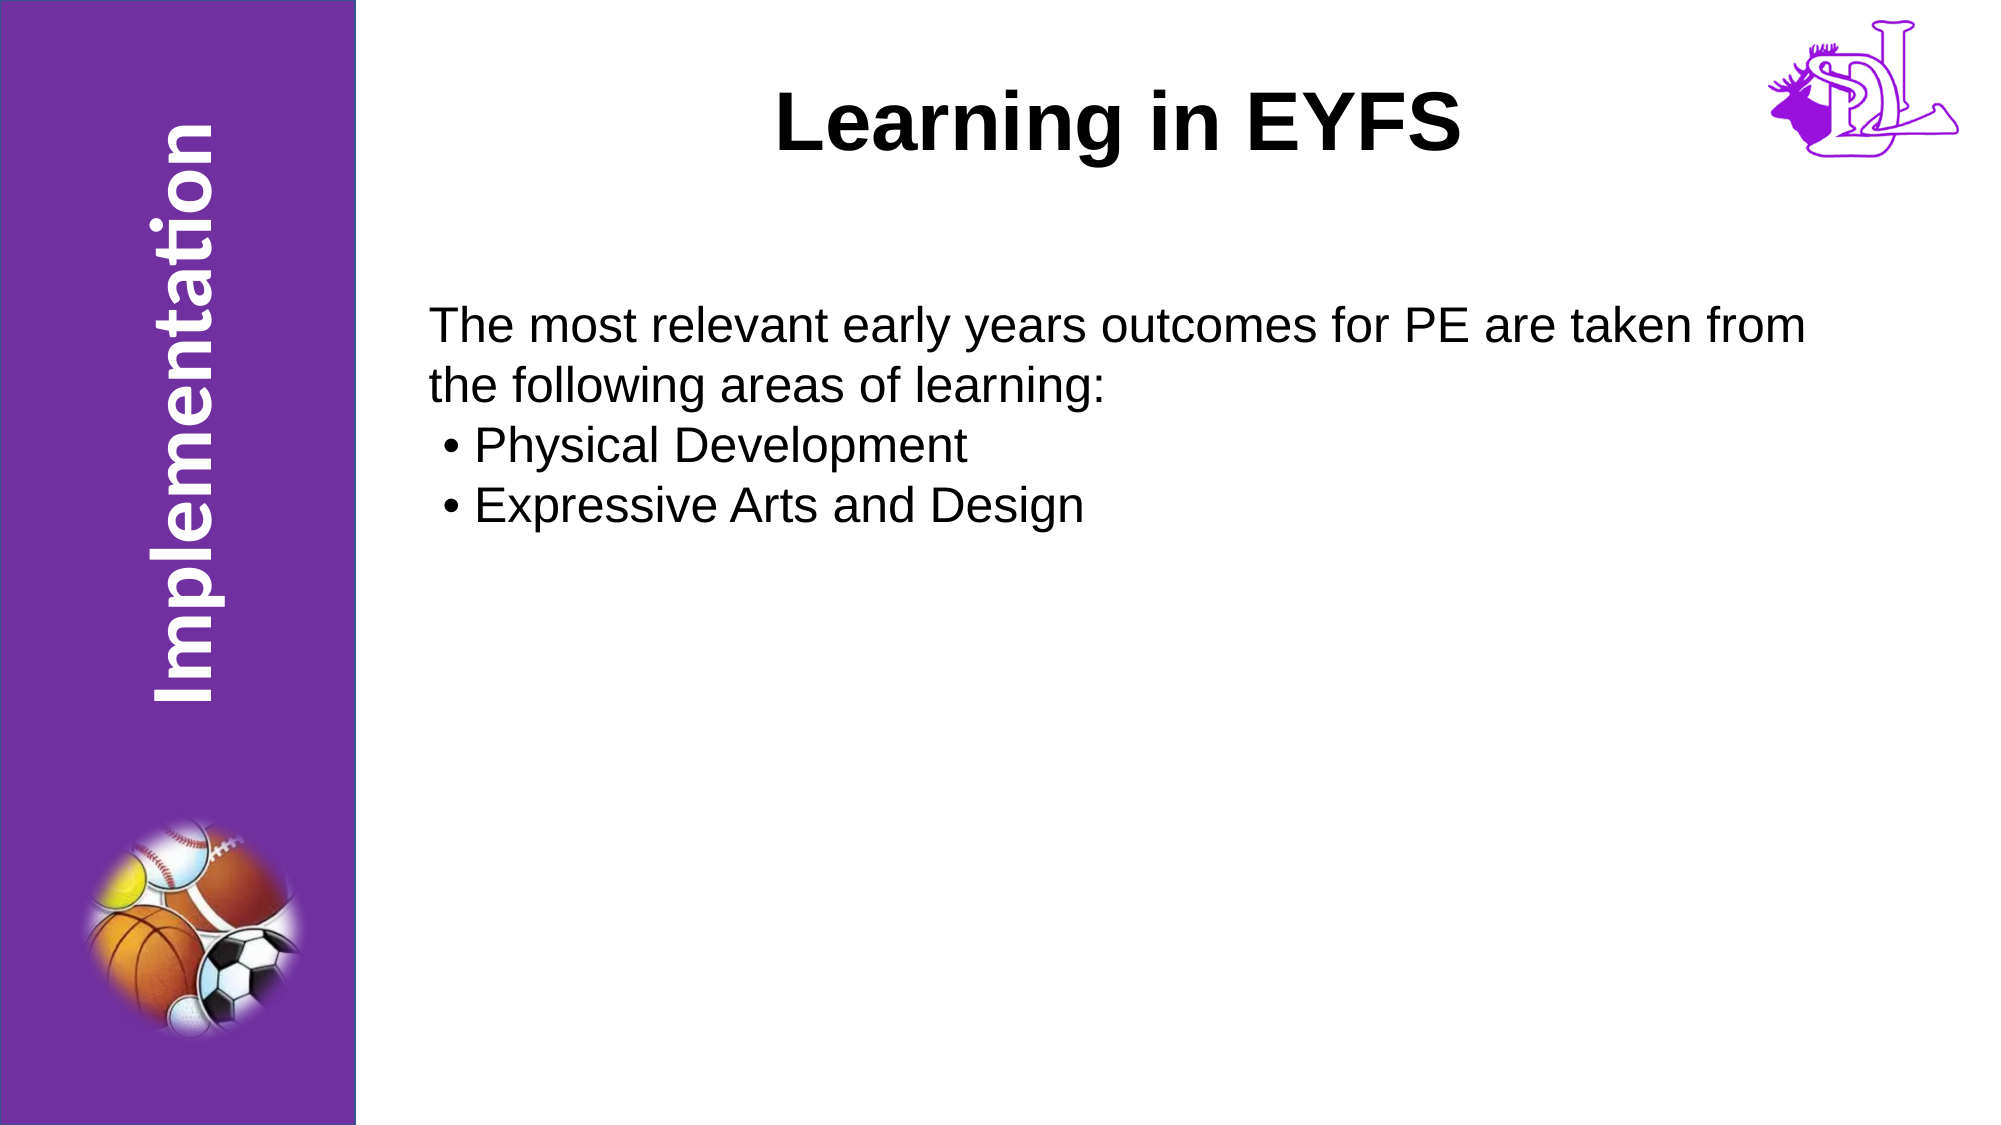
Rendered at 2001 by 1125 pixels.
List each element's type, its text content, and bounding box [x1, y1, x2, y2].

text_box Implementation [116, 96, 237, 723]
picture [74, 809, 313, 1048]
text_box Learning in EYFS [759, 60, 1479, 175]
text_box [0, 0, 355, 1125]
text_box The most relevant early years outcomes for PE are taken from the following areas of learning: • Physical Development • Expressive Arts and Design [413, 284, 1825, 540]
picture [1766, 20, 1959, 159]
